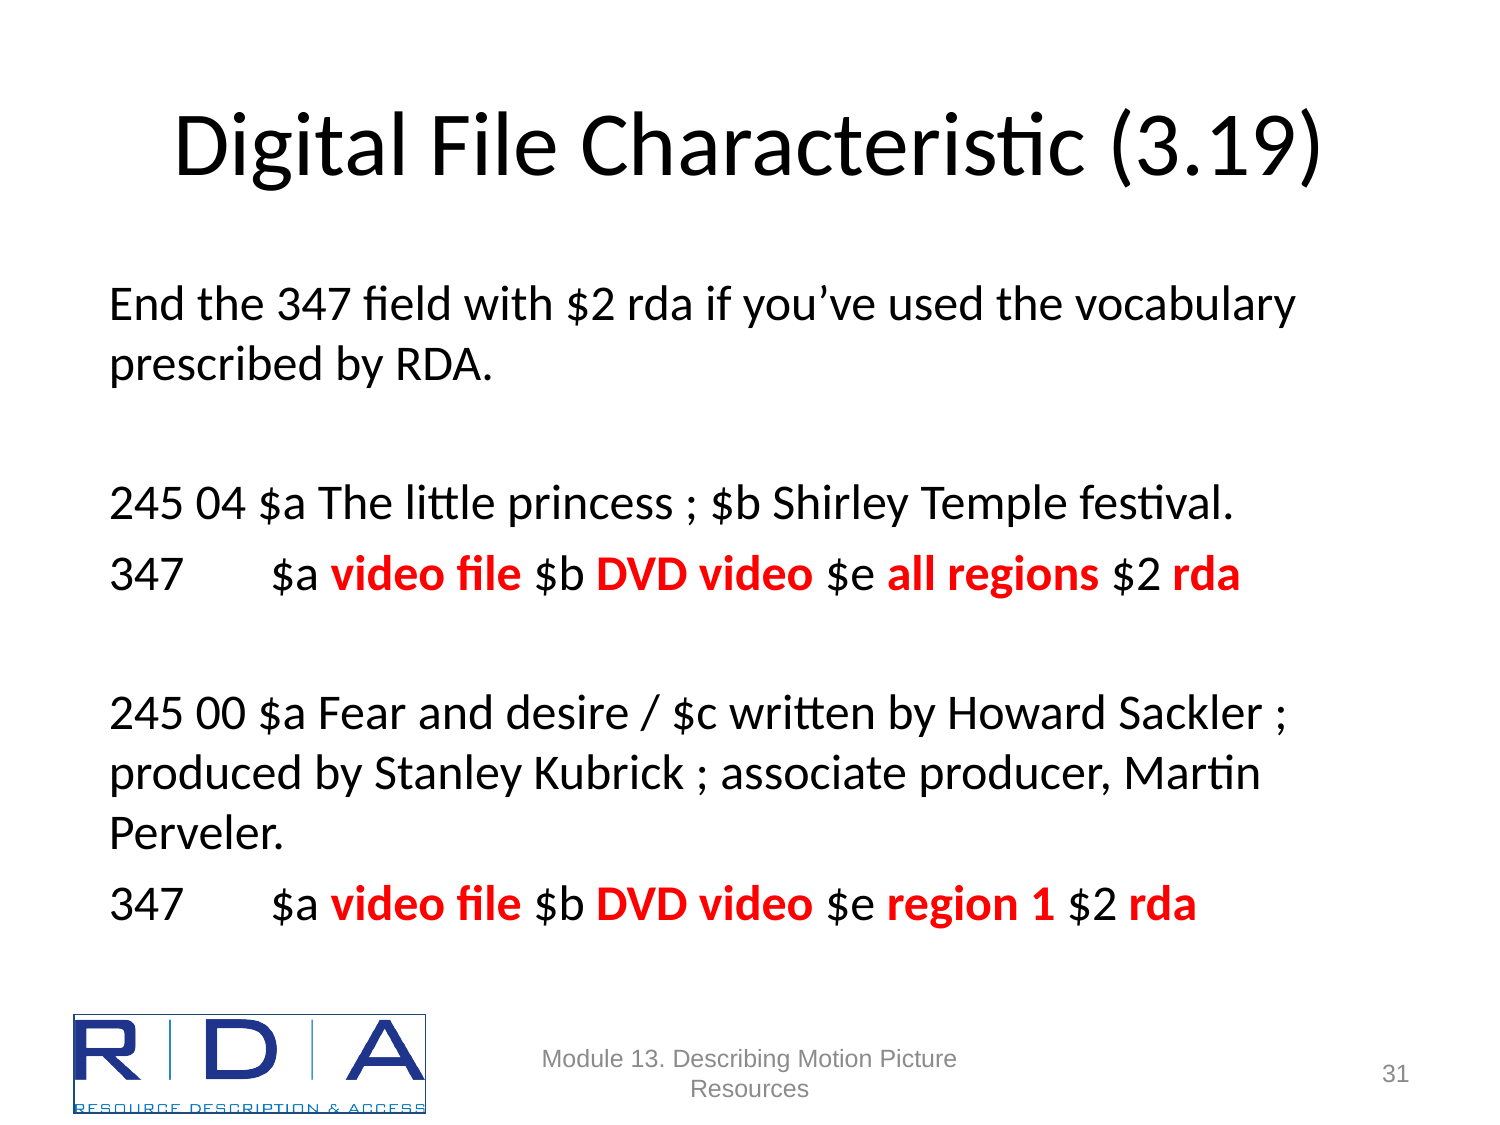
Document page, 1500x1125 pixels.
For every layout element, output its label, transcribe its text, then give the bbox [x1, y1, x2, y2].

title Digital File Characteristic (3.19) [75, 45, 1425, 233]
footer Module 13. Describing Motion Picture Resources [512, 1042, 988, 1103]
picture [75, 1015, 425, 1112]
slide_number 78 [1074, 1042, 1425, 1103]
list End the 347 field with $2 rda if you’ve used the vocabulary prescribed by RDA. 245 04 $a The little princess ; $b Shirley Temple festival. 347 $a video file $b DVD video $e all regions $2 rda 245 00 $a Fear and desire / $c written by Howard Sackler ; produced by Stanley Kubrick ; associate producer, Martin Perveler. 347 $a video file $b DVD video $e region 1 $2 rda [75, 262, 1425, 1005]
